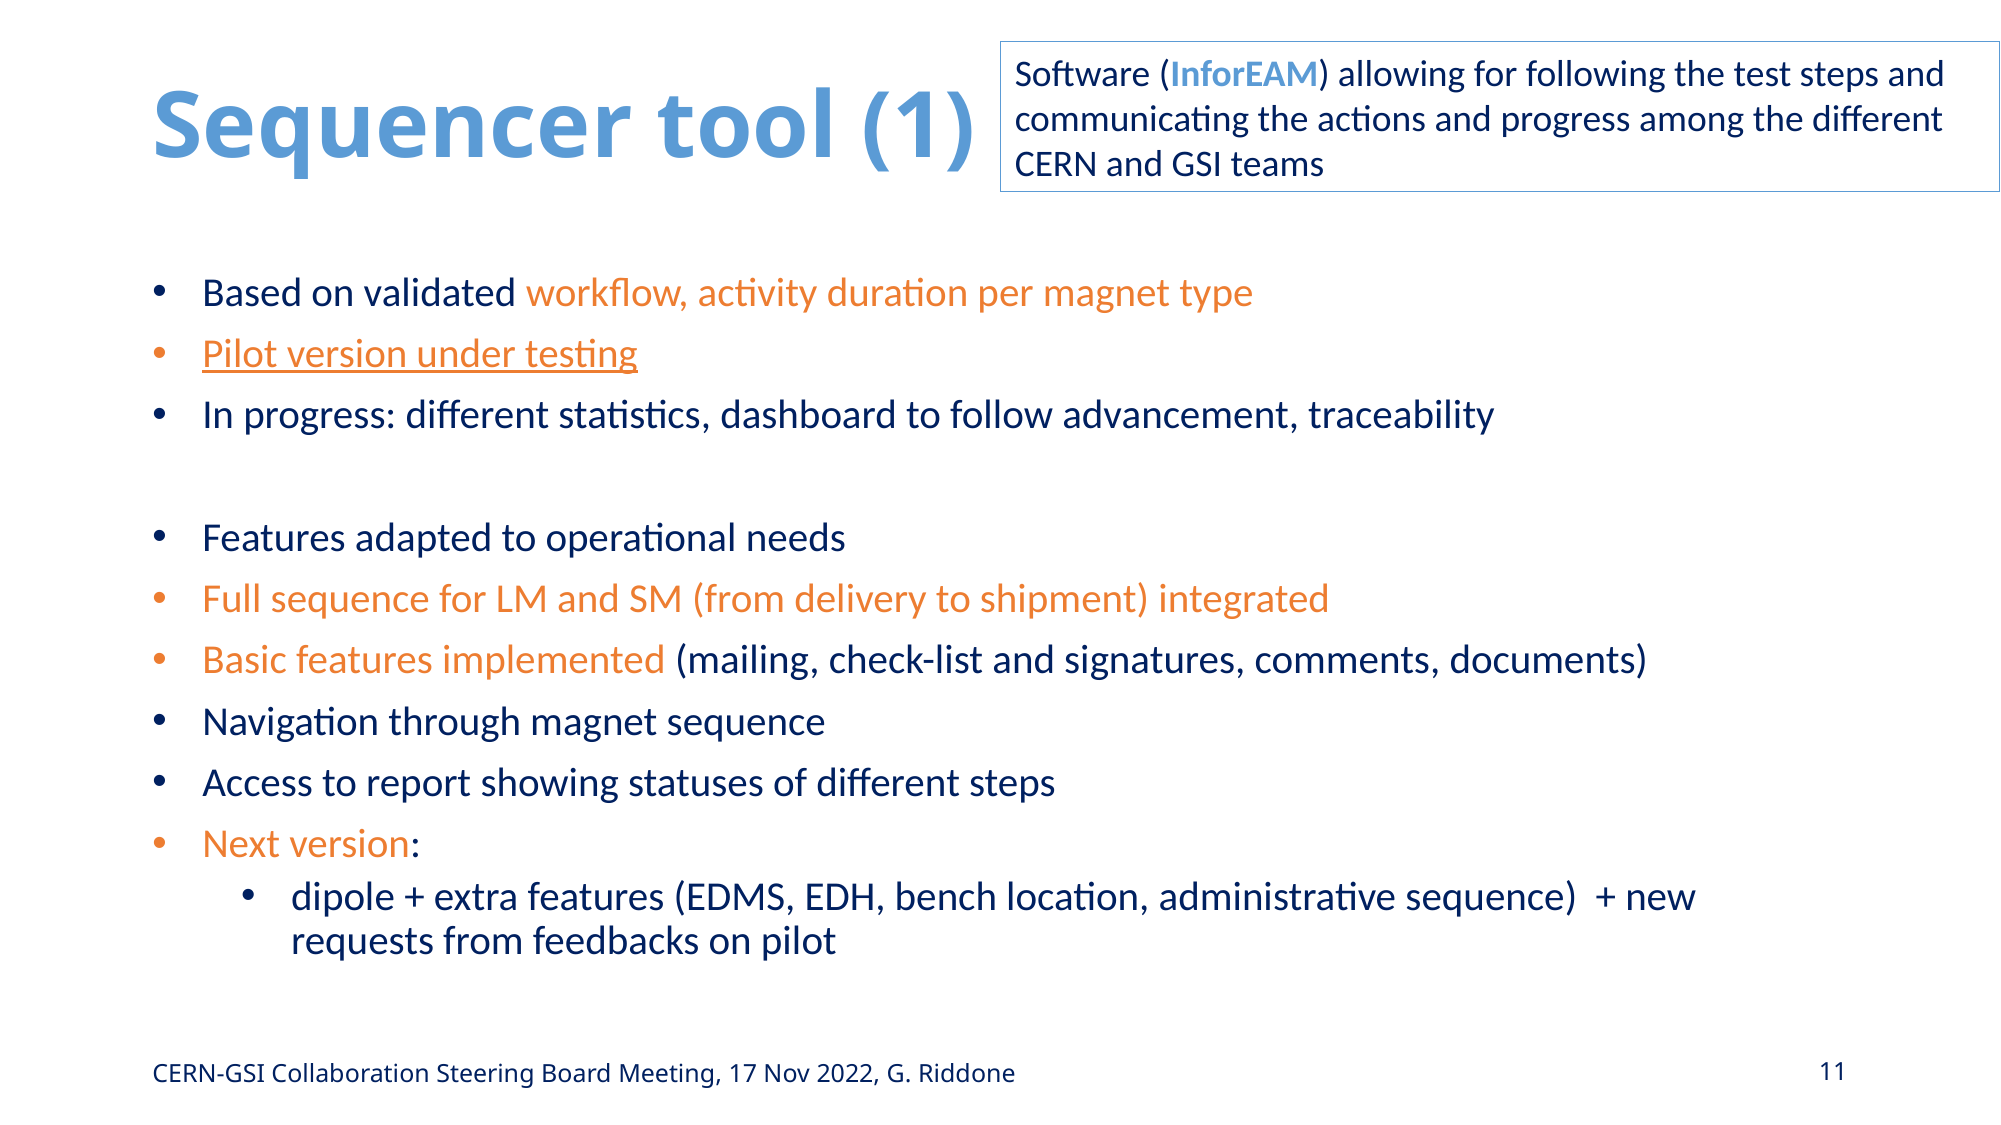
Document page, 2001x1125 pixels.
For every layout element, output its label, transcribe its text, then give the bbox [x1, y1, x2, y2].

text_box Software (InforEAM) allowing for following the test steps and communicating the actions and progress among the different CERN and GSI teams [1000, 41, 2000, 192]
list Based on validated workflow, activity duration per magnet type Pilot version under testing In progress: different statistics, dashboard to follow advancement, traceability Features adapted to operational needs Full sequence for LM and SM (from delivery to shipment) integrated Basic features implemented (mailing, check-list and signatures, comments, documents) Navigation through magnet sequence Access to report showing statuses of different steps Next version: dipole + extra features (EDMS, EDH, bench location, administrative sequence) + new requests from feedbacks on pilot [137, 263, 1863, 978]
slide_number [137, 1042, 1068, 1103]
slide_number 11 [1412, 1042, 1863, 1103]
title Sequencer tool (1) [137, 59, 1863, 195]
